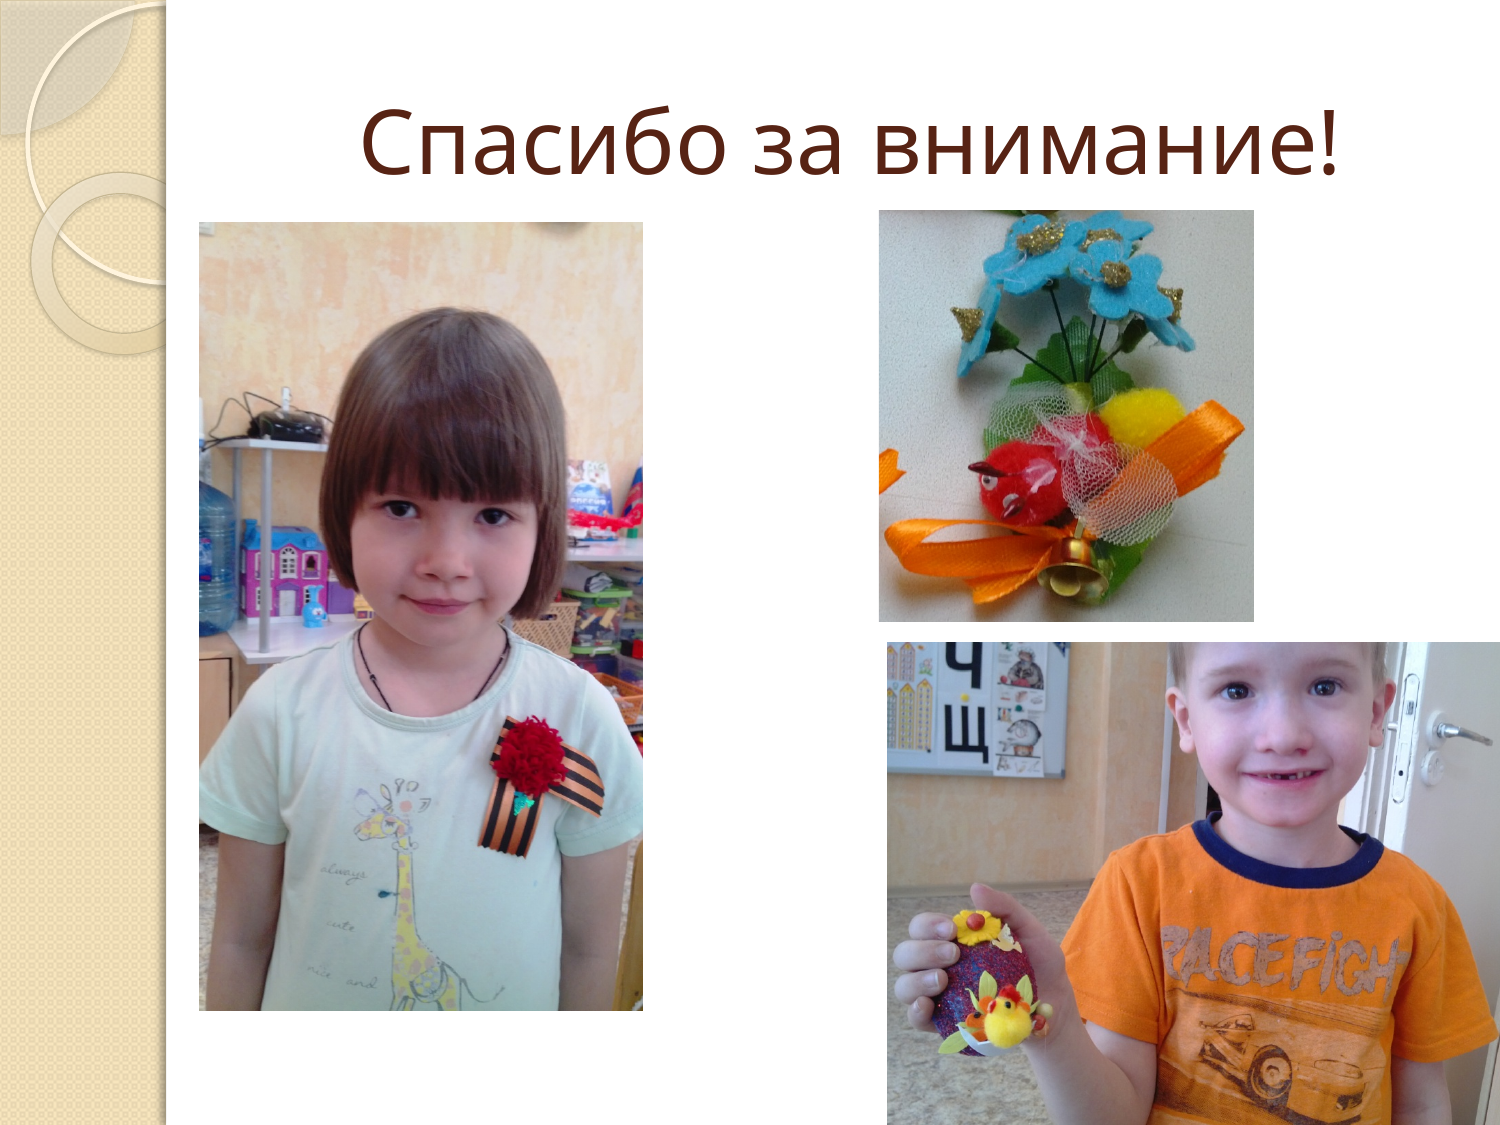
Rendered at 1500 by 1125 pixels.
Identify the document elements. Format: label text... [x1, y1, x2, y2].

picture [886, 642, 1500, 1125]
title Спасибо за внимание! [235, 45, 1466, 233]
picture [878, 210, 1255, 622]
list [198, 222, 643, 1011]
